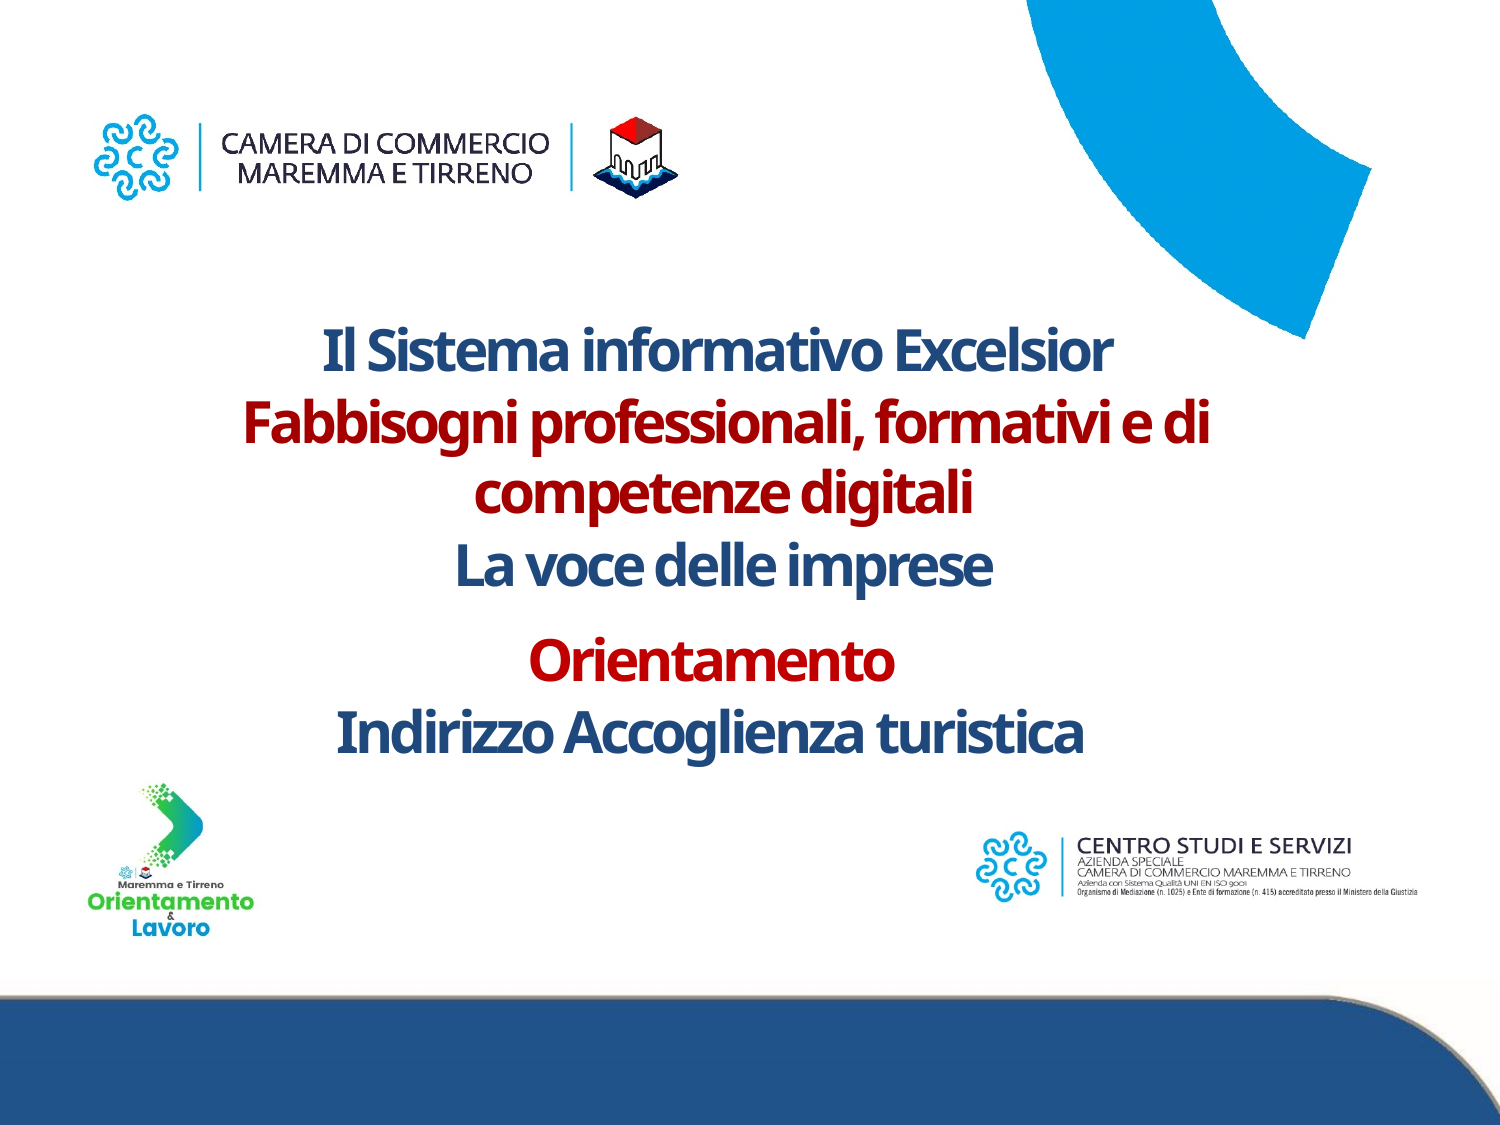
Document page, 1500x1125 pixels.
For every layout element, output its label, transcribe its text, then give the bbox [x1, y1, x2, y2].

picture [0, 979, 1500, 1125]
picture [0, 0, 1500, 342]
picture [74, 767, 266, 959]
text_box Il Sistema informativo Excelsior Fabbisogni professionali, formativi e di competenze digitali La voce delle imprese [212, 351, 1238, 670]
picture [962, 758, 1451, 944]
text_box Orientamento Indirizzo Accoglienza turistica [199, 621, 1225, 766]
